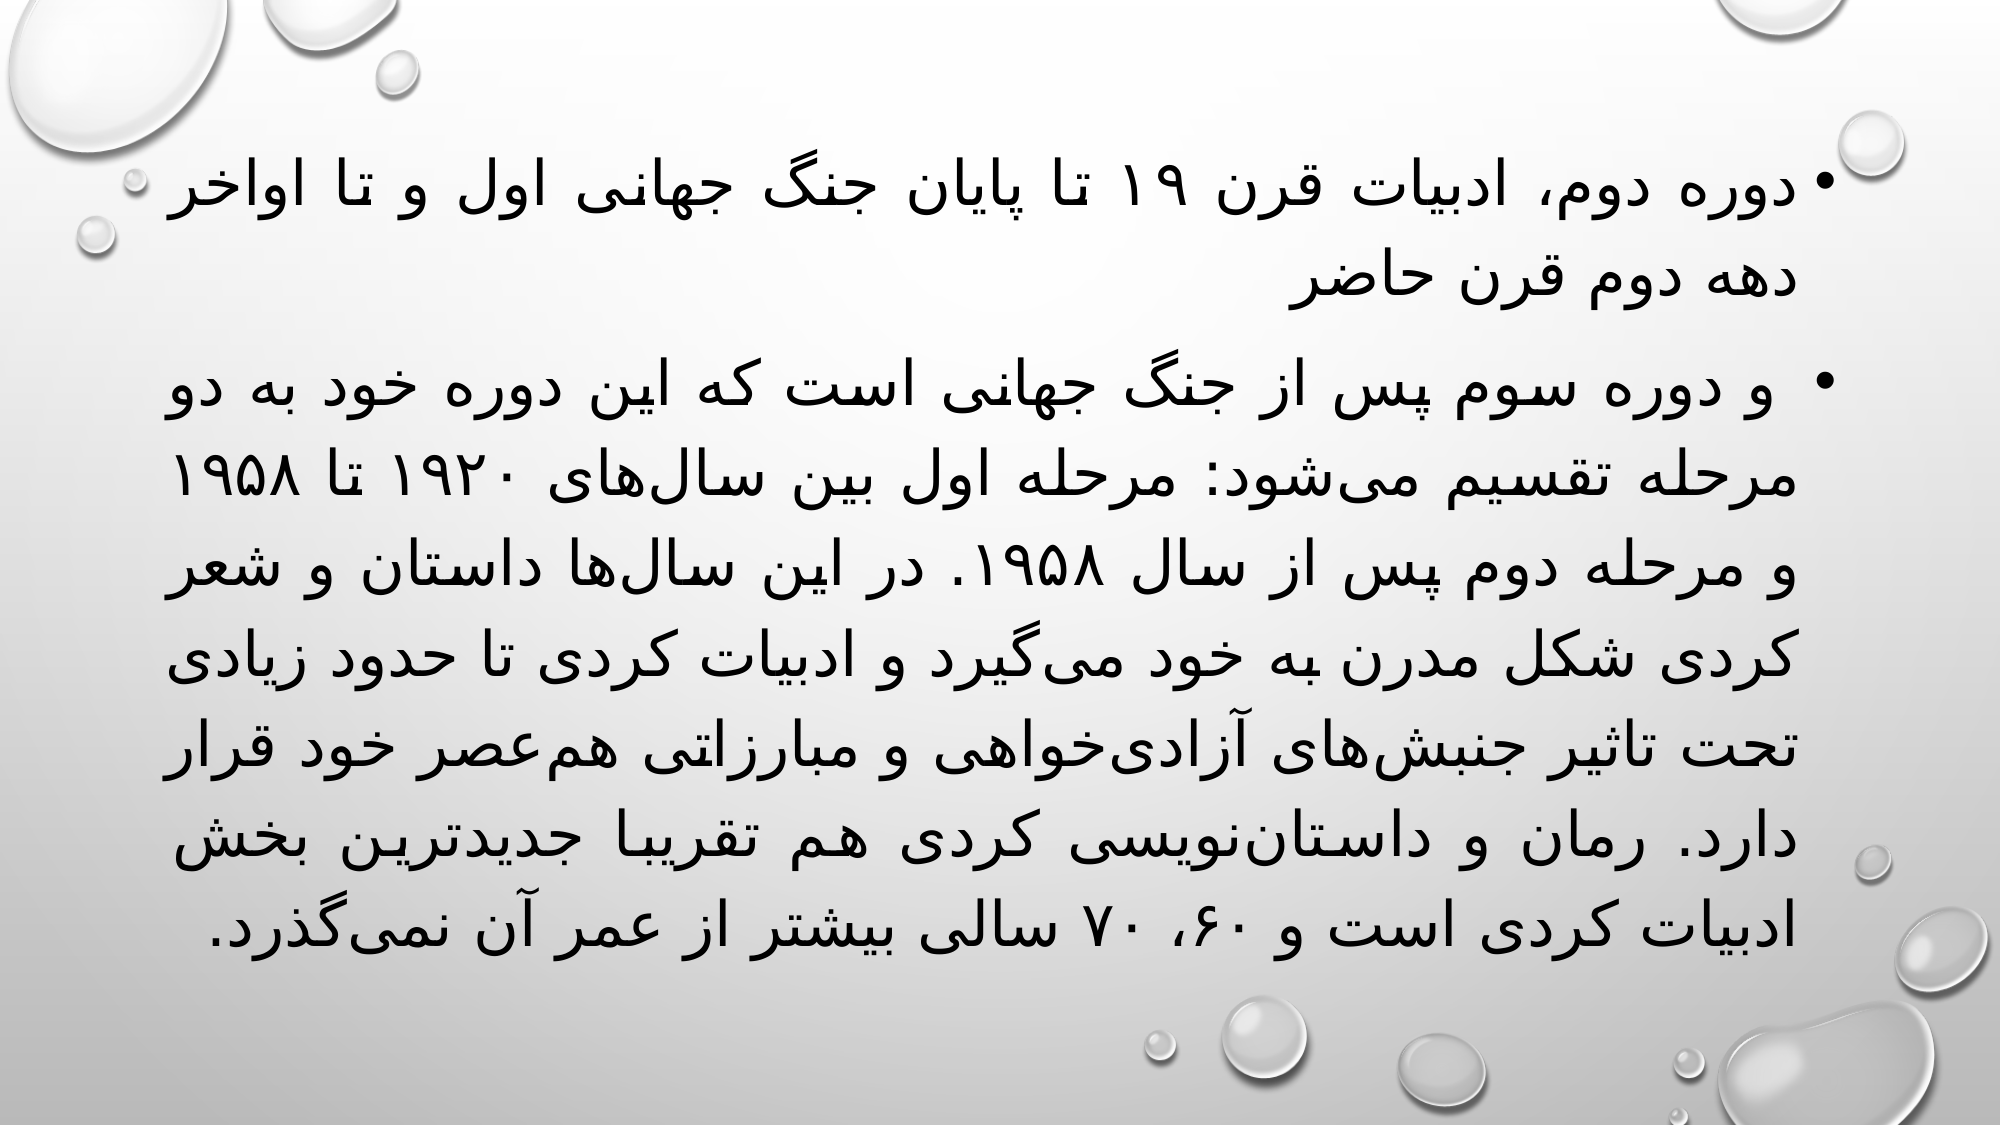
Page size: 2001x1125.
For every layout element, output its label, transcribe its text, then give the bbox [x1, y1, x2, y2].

list دوره دوم، ادبیات قرن ۱۹ تا پایان جنگ جهانی اول و تا اواخر دهه دوم قرن حاضر و دوره سوم پس از جنگ جهانی است که این دوره خود به دو مرحله تقسیم می‌شود: مرحله اول بین سال‌های ۱۹۲۰ تا ۱۹۵۸ و مرحله دوم پس از سال ۱۹۵۸. در این سال‌ها داستان و شعر کردی شکل مدرن به خود می‌گیرد و ادبیات کردی تا حدود زیادی تحت تاثیر جنبش‌های آزادی‌خواهی و مبارزاتی هم‌عصر خود قرار دارد. رمان و داستان‌نویسی کردی هم تقریبا جدیدترین بخش ادبیات کردی است و ۶۰، ۷۰ سالی بیشتر از عمر آن نمی‌گذرد. [149, 120, 1850, 1048]
picture [0, 0, 2000, 1125]
